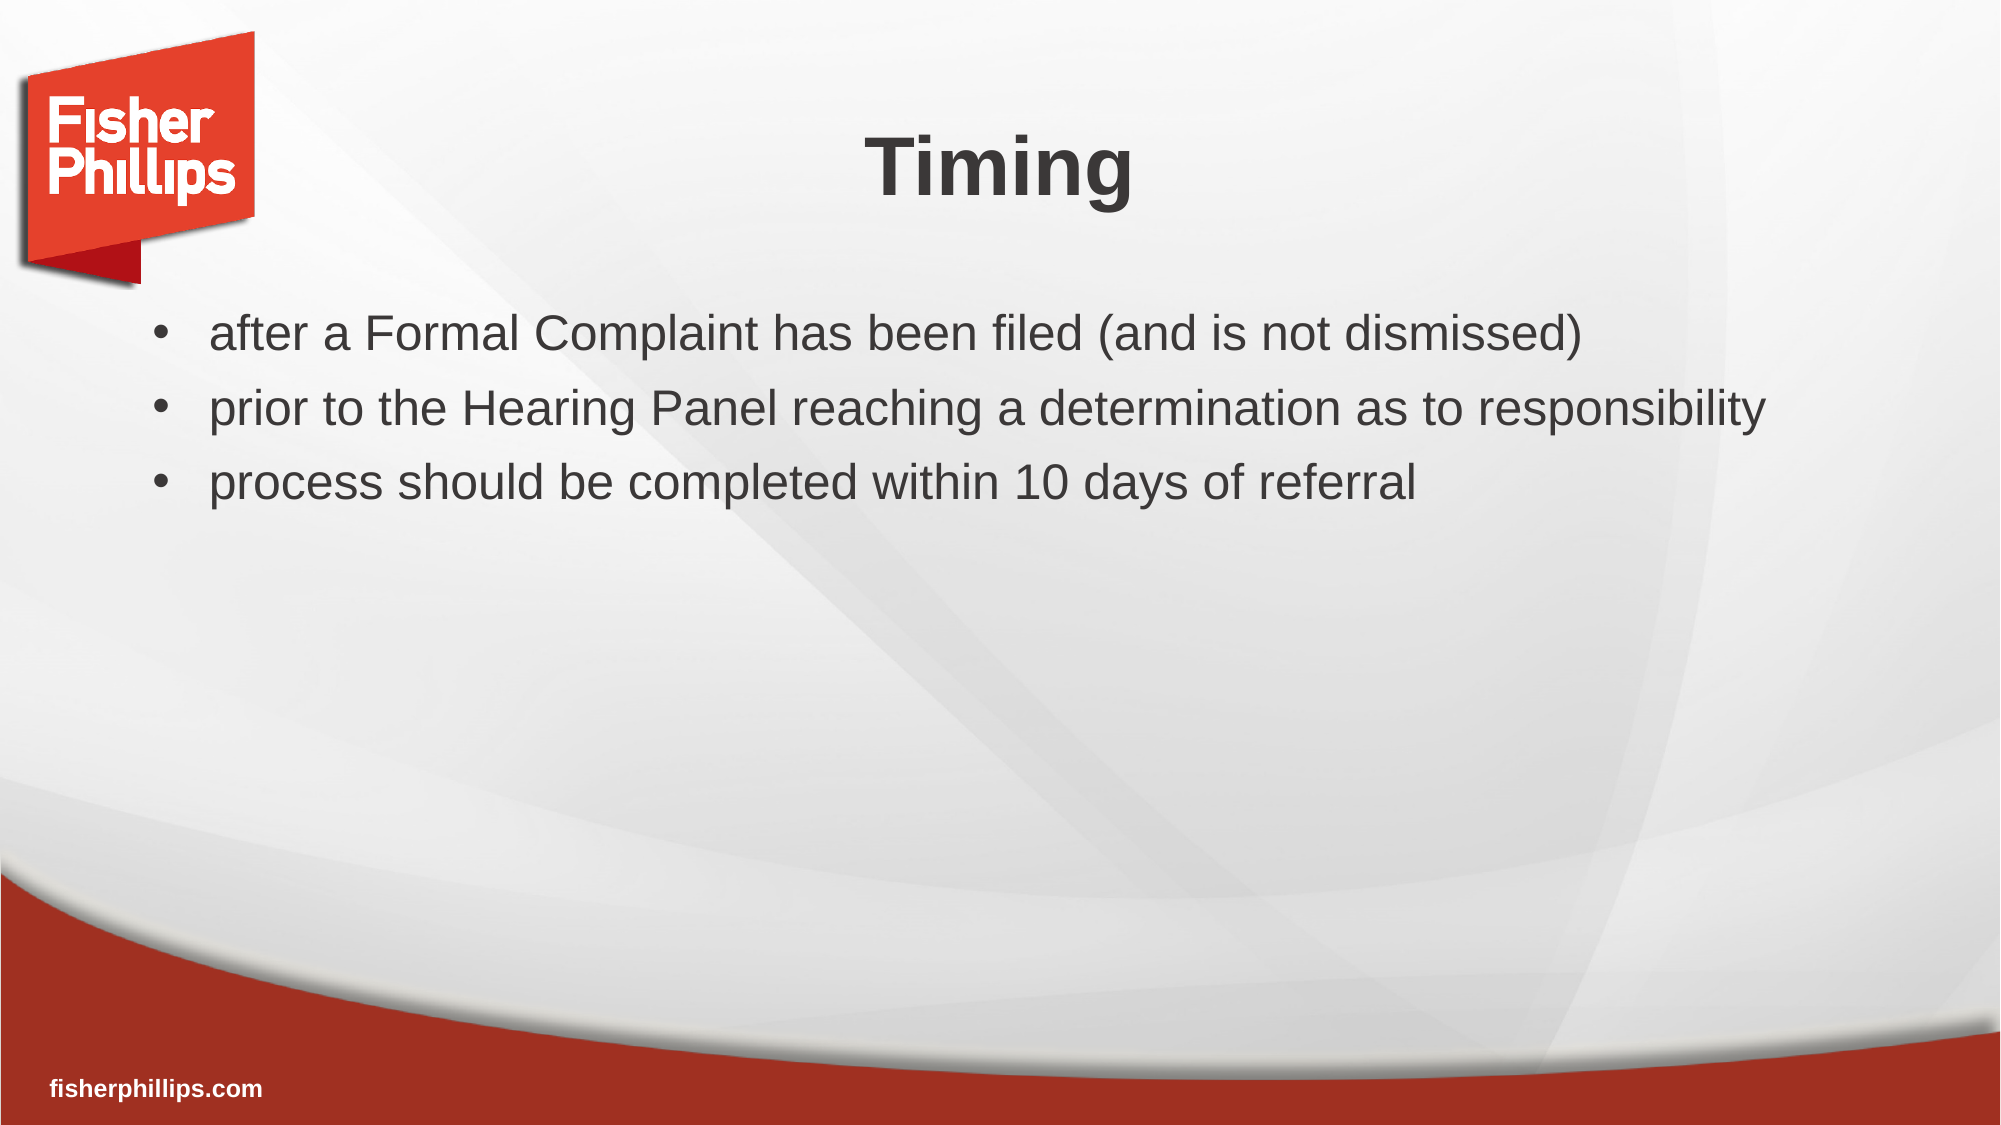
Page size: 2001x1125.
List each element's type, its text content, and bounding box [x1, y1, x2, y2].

title Timing [137, 59, 1863, 278]
picture [3, 807, 2000, 1125]
picture [0, 0, 2000, 806]
text_box after a Formal Complaint has been filed (and is not dismissed) prior to the Hearing Panel reaching a determination as to responsibility process should be completed within 10 days of referral [137, 299, 1863, 1014]
